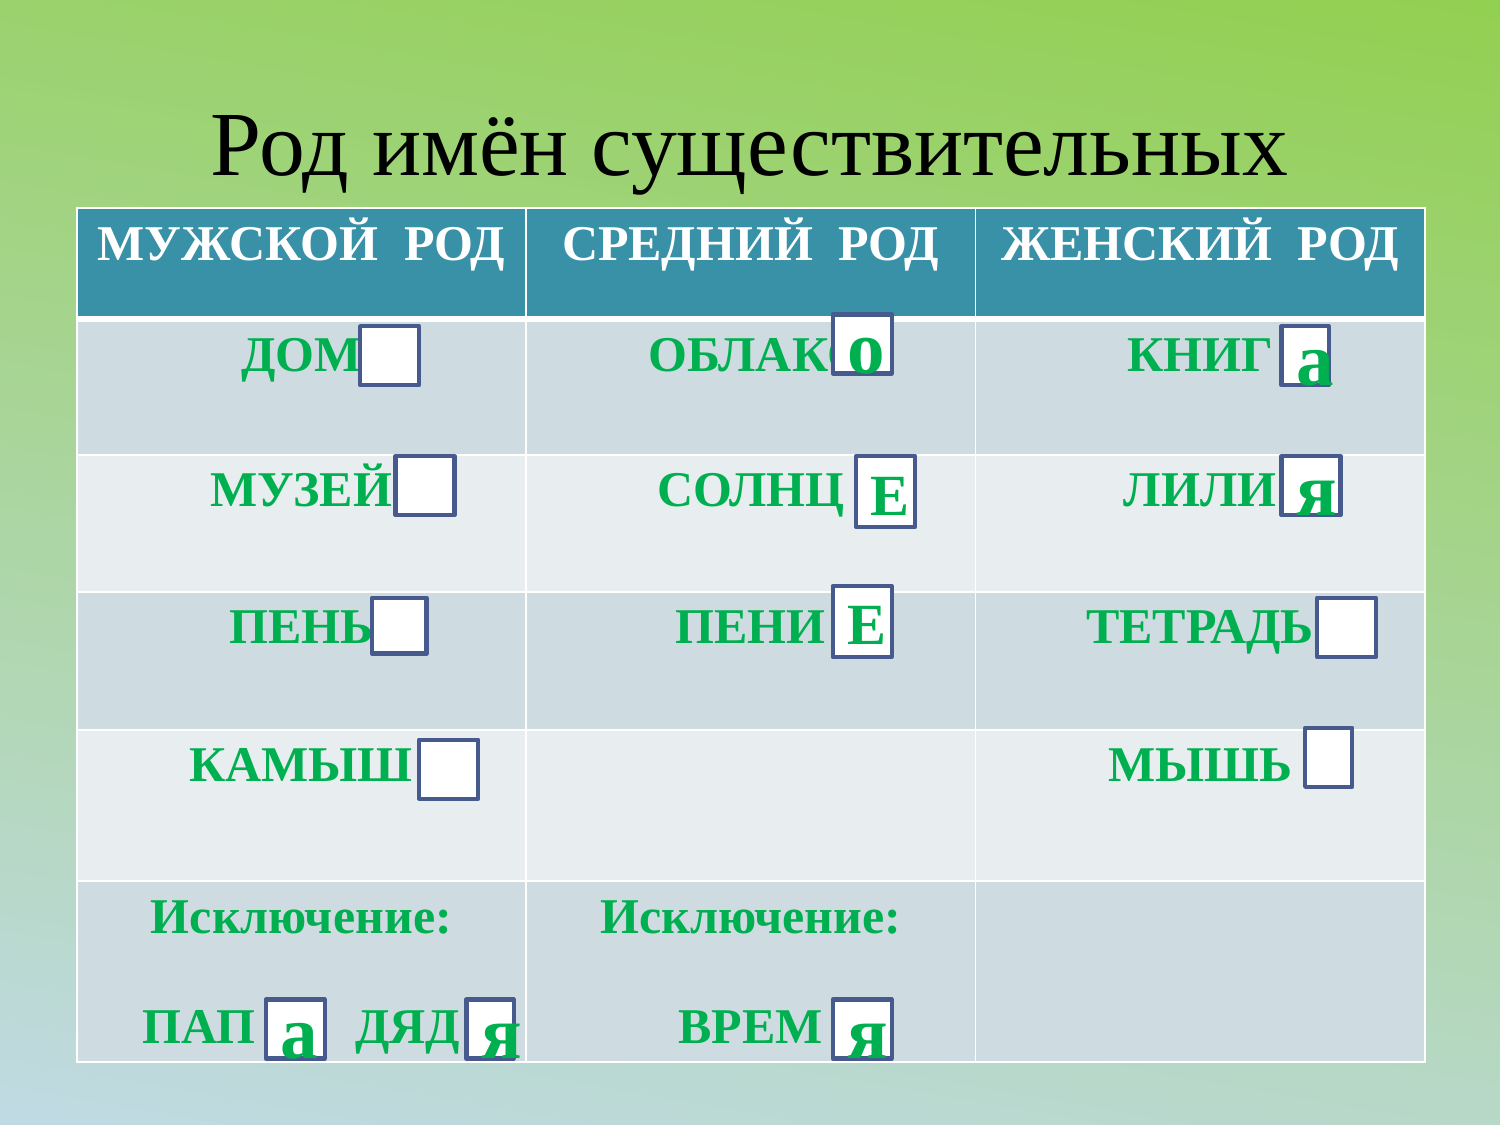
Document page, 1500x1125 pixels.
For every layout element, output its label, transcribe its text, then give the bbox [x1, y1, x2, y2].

text_box [393, 454, 457, 517]
table_cell СОЛНЦ [527, 456, 975, 591]
text_box [1303, 726, 1354, 789]
table_cell ЛИЛИ [976, 456, 1424, 591]
table_cell МЫШЬ [976, 731, 1424, 880]
text_box я [1279, 454, 1343, 517]
text_box [417, 738, 480, 801]
table_cell МУЗЕЙ [78, 456, 525, 591]
text_box я [464, 997, 516, 1061]
table_cell Исключение: ПАП ДЯД [78, 882, 525, 1061]
table_header СРЕДНИЙ РОД [527, 233, 975, 316]
table_cell ДОМ [78, 322, 525, 454]
table_cell ПЕНИ [527, 593, 975, 729]
table_cell КАМЫШ [78, 731, 525, 880]
table_header ЖЕНСКИЙ РОД [976, 233, 1424, 316]
text_box а [264, 997, 327, 1061]
text_box а [1279, 324, 1331, 387]
text_box Е [831, 584, 894, 659]
table_cell ТЕТРАДЬ [976, 593, 1424, 729]
table_cell КНИГ [976, 322, 1424, 454]
title Род имён существительных [75, 45, 1425, 233]
text_box [370, 596, 429, 656]
text_box [1315, 596, 1378, 659]
text_box [358, 324, 421, 387]
table_cell ОБЛАКО [527, 322, 975, 454]
text_box о [831, 312, 894, 376]
text_box я [831, 997, 894, 1061]
table_cell Исключение: ВРЕМ [527, 882, 975, 1061]
table_cell [527, 731, 975, 880]
text_box Е [854, 454, 917, 529]
table_cell [976, 882, 1424, 1061]
table_cell ПЕНЬ [78, 593, 525, 729]
table_header МУЖСКОЙ РОД [78, 233, 525, 316]
